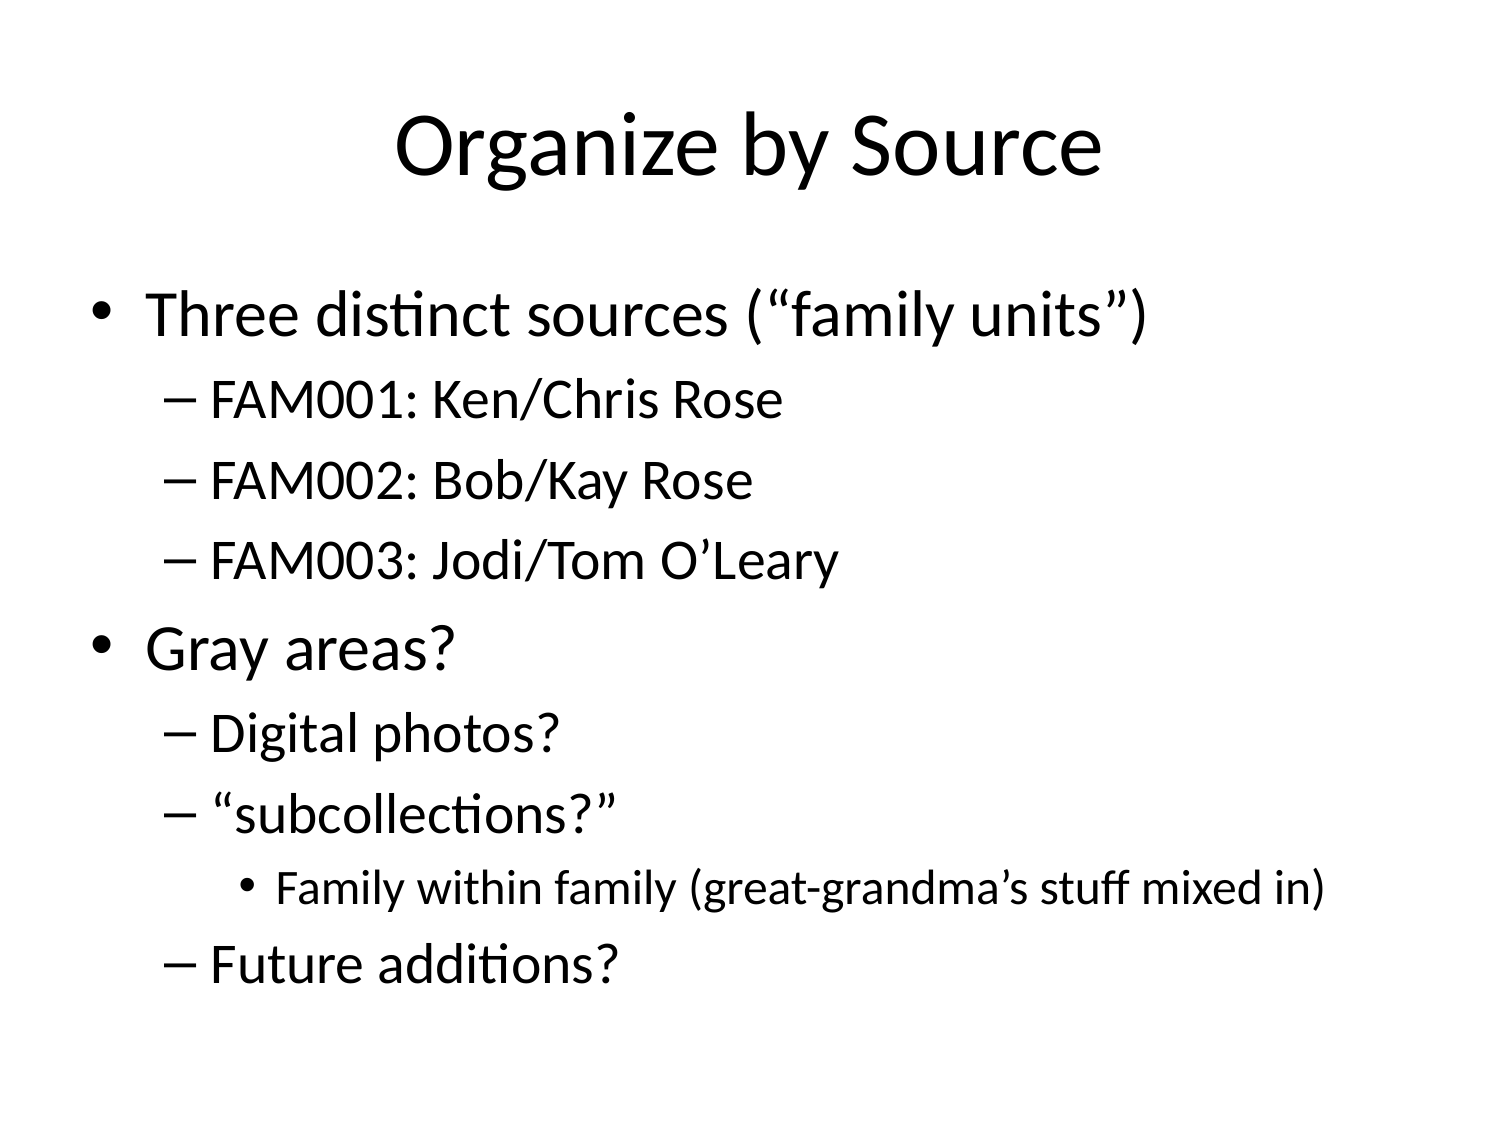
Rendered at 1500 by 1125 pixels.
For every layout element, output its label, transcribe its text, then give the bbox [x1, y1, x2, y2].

list Three distinct sources (“family units”) FAM001: Ken/Chris Rose FAM002: Bob/Kay Rose FAM003: Jodi/Tom O’Leary Gray areas? Digital photos? “subcollections?” Family within family (great-grandma’s stuff mixed in) Future additions? [75, 262, 1425, 1005]
title Organize by Source [75, 45, 1425, 233]
